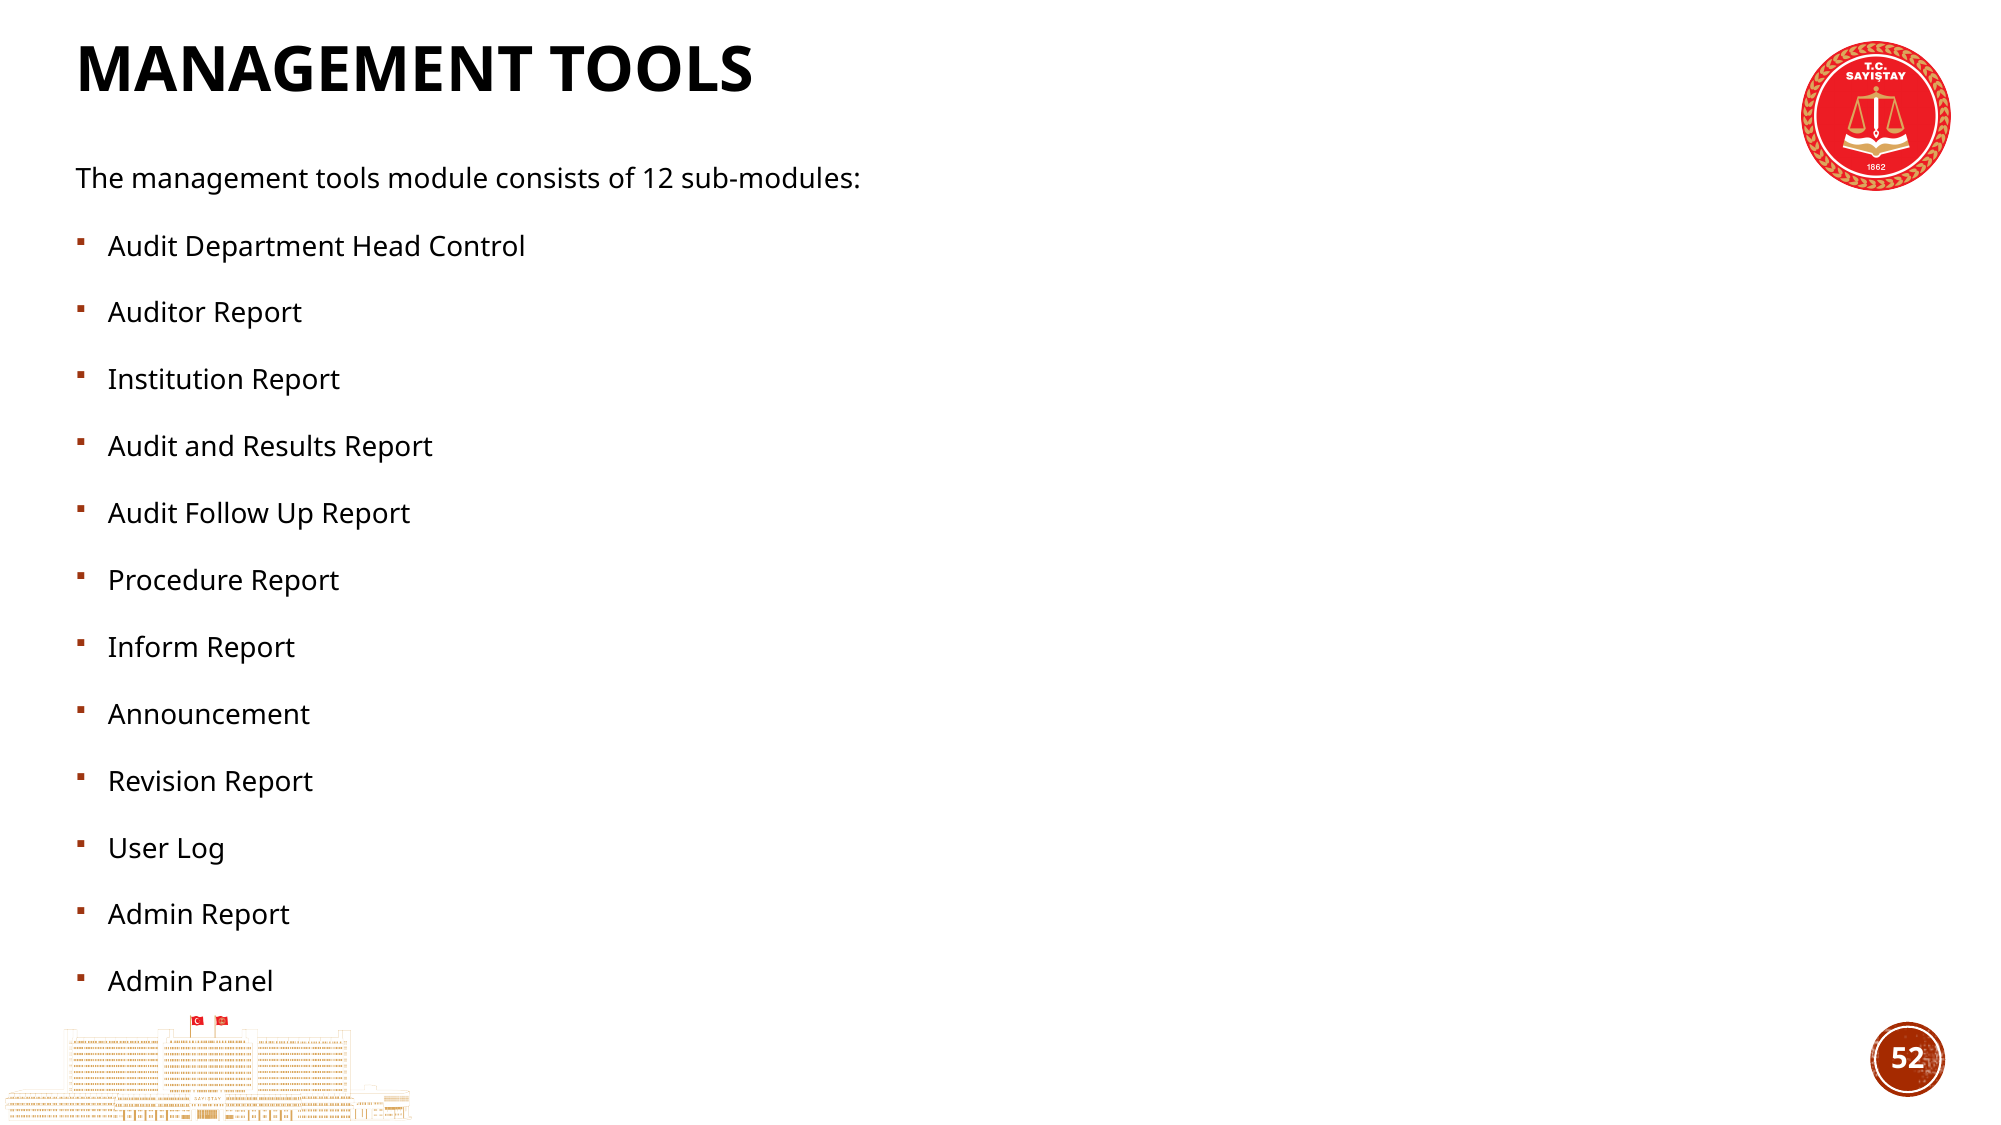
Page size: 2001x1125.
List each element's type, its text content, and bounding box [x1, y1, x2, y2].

title MANAGEMENT TOOLS [60, 29, 1817, 207]
picture [5, 1015, 412, 1121]
picture [1817, 41, 1951, 191]
list The management tools module consists of 12 sub-modules: Audit Department Head Control Auditor Report Institution Report Audit and Results Report Audit Follow Up Report Procedure Report Inform Report Announcement Revision Report User Log Admin Report Admin Panel [60, 156, 1796, 1009]
slide_number 51 [1855, 1028, 1961, 1089]
